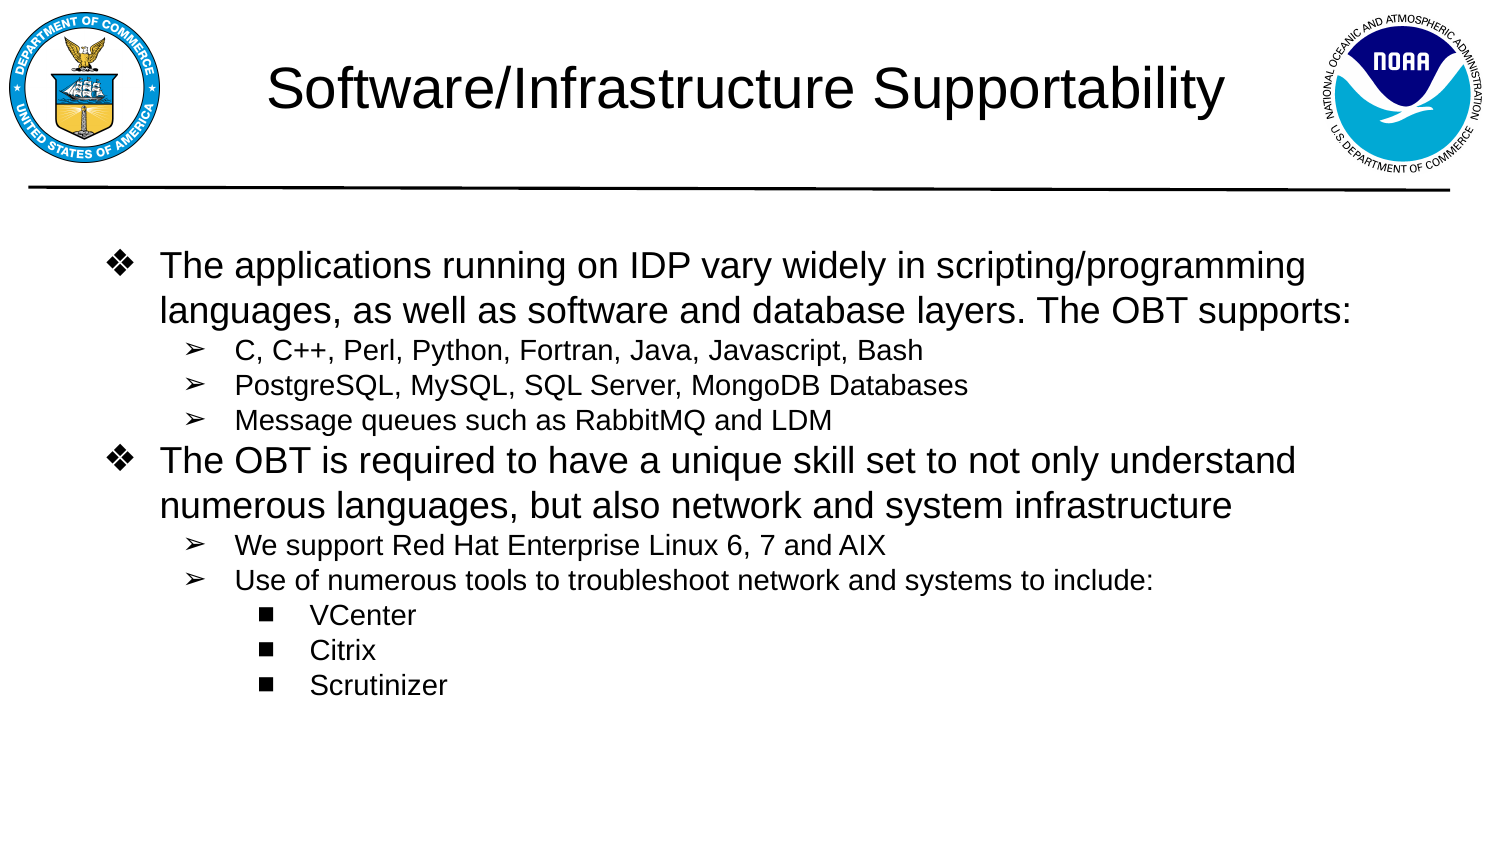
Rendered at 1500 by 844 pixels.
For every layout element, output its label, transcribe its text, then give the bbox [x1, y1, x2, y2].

picture [120, 28, 128, 37]
picture [9, 98, 73, 163]
picture [97, 100, 160, 163]
title Software/Infrastructure Supportability [186, 35, 1307, 130]
picture [128, 36, 137, 44]
picture [122, 132, 136, 143]
picture [95, 12, 160, 76]
text_box The applications running on IDP vary widely in scripting/programming languages, as well as software and database layers. The OBT supports: C, C++, Perl, Python, Fortran, Java, Javascript, Bash PostgreSQL, MySQL, SQL Server, MongoDB Databases Message queues such as RabbitMQ and LDM The OBT is required to have a unique skill set to not only understand numerous languages, but also network and system infrastructure We support Red Hat Enterprise Linux 6, 7 and AIX Use of numerous tools to troubleshoot network and systems to include: VCenter Citrix Scrutinizer [69, 226, 1424, 822]
picture [70, 149, 79, 154]
picture [9, 12, 75, 78]
picture [62, 19, 69, 26]
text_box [28, 186, 1451, 191]
picture [45, 26, 54, 35]
picture [26, 29, 143, 146]
picture [1320, 12, 1484, 176]
picture [145, 105, 152, 111]
